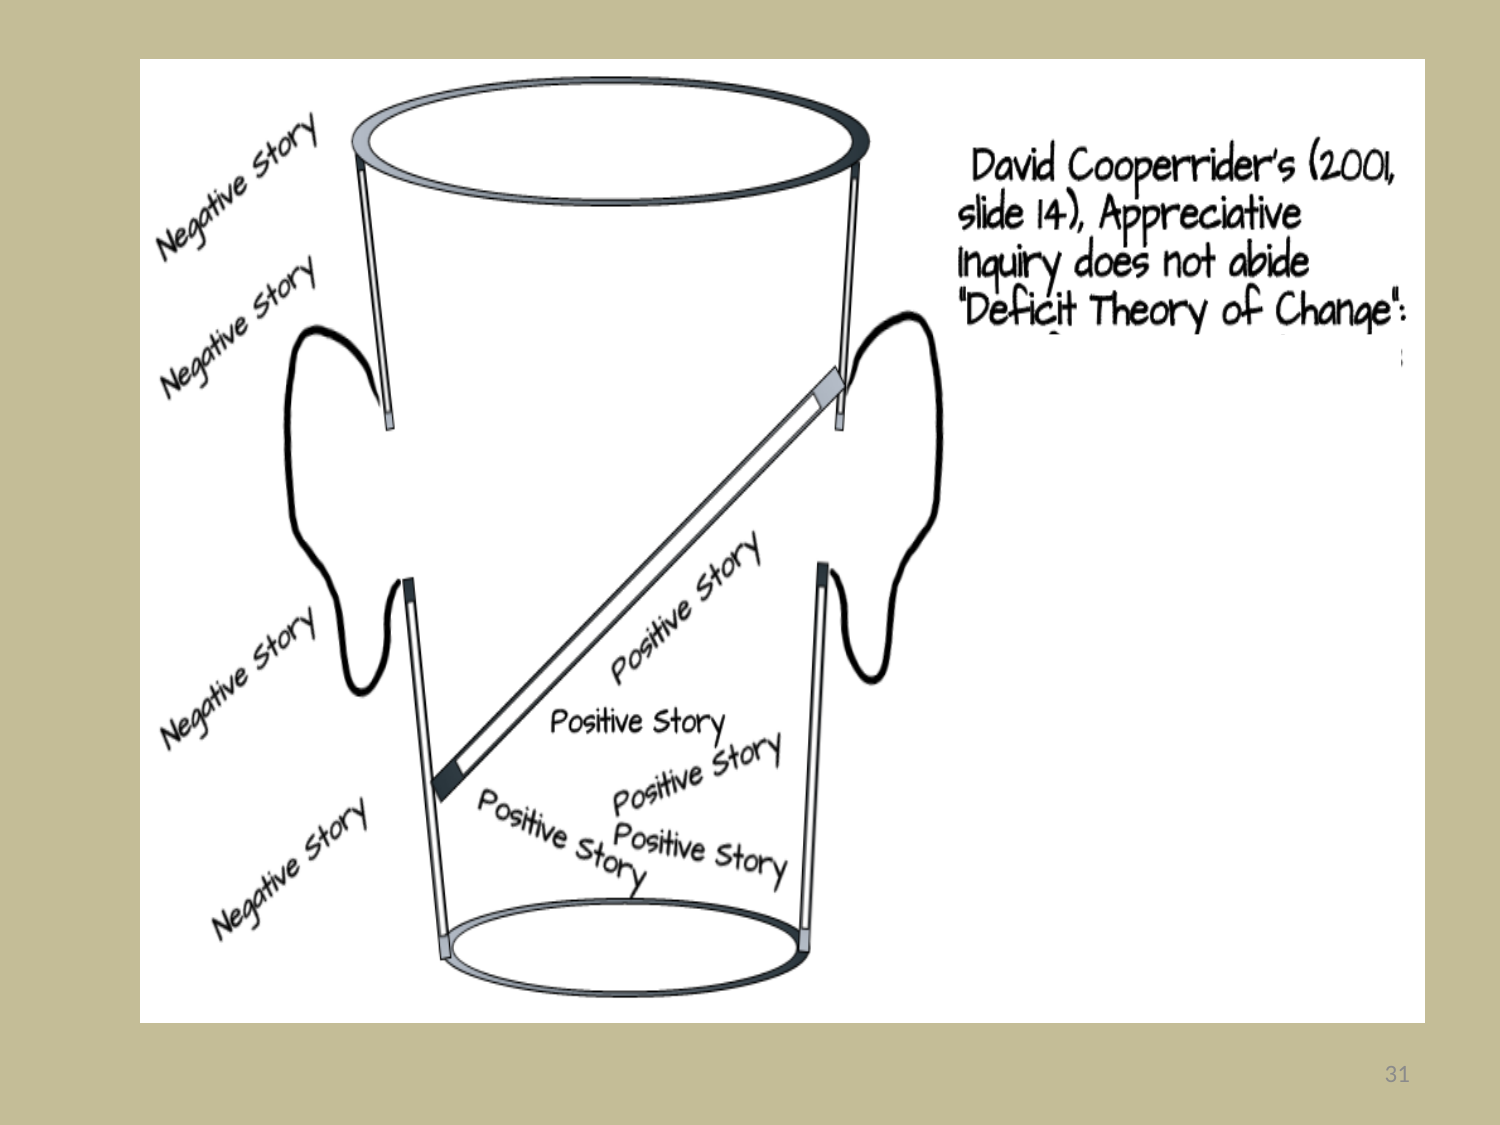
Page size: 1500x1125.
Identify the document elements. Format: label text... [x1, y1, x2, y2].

slide_number 31 [1074, 1042, 1425, 1103]
picture [140, 59, 1426, 1023]
